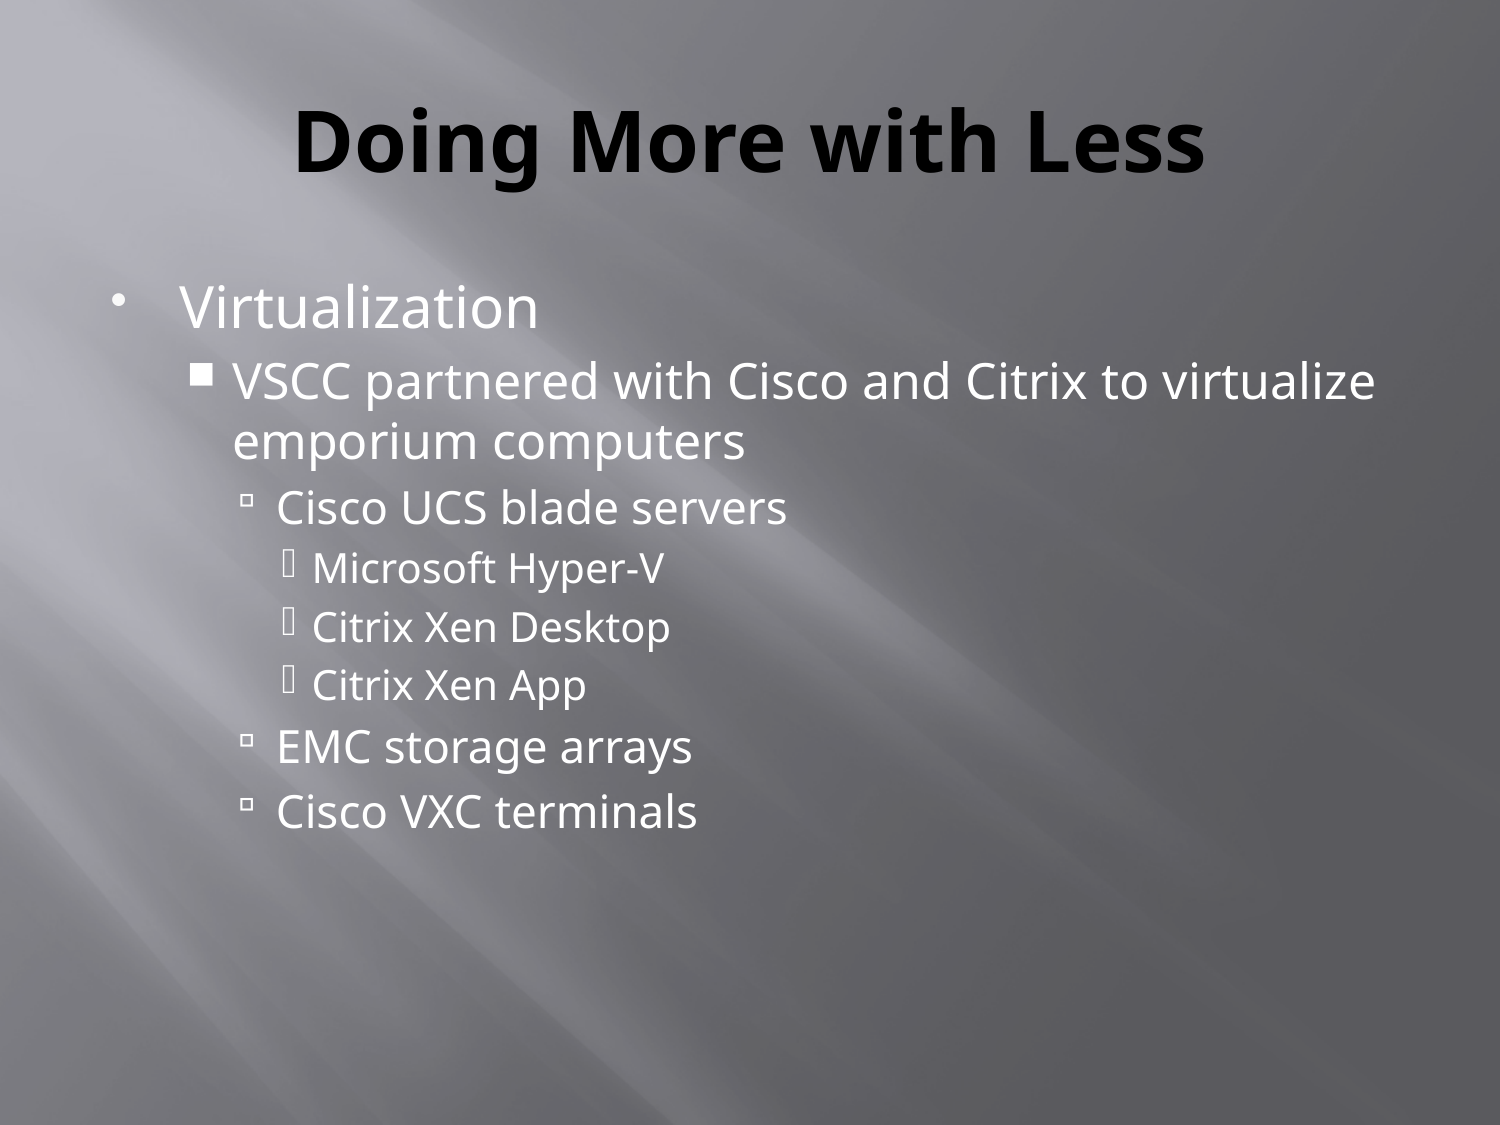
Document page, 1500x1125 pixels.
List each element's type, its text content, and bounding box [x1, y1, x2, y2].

list Virtualization VSCC partnered with Cisco and Citrix to virtualize emporium computers Cisco UCS blade servers Microsoft Hyper-V Citrix Xen Desktop Citrix Xen App EMC storage arrays Cisco VXC terminals [75, 262, 1425, 1035]
title Doing More with Less [75, 45, 1425, 233]
